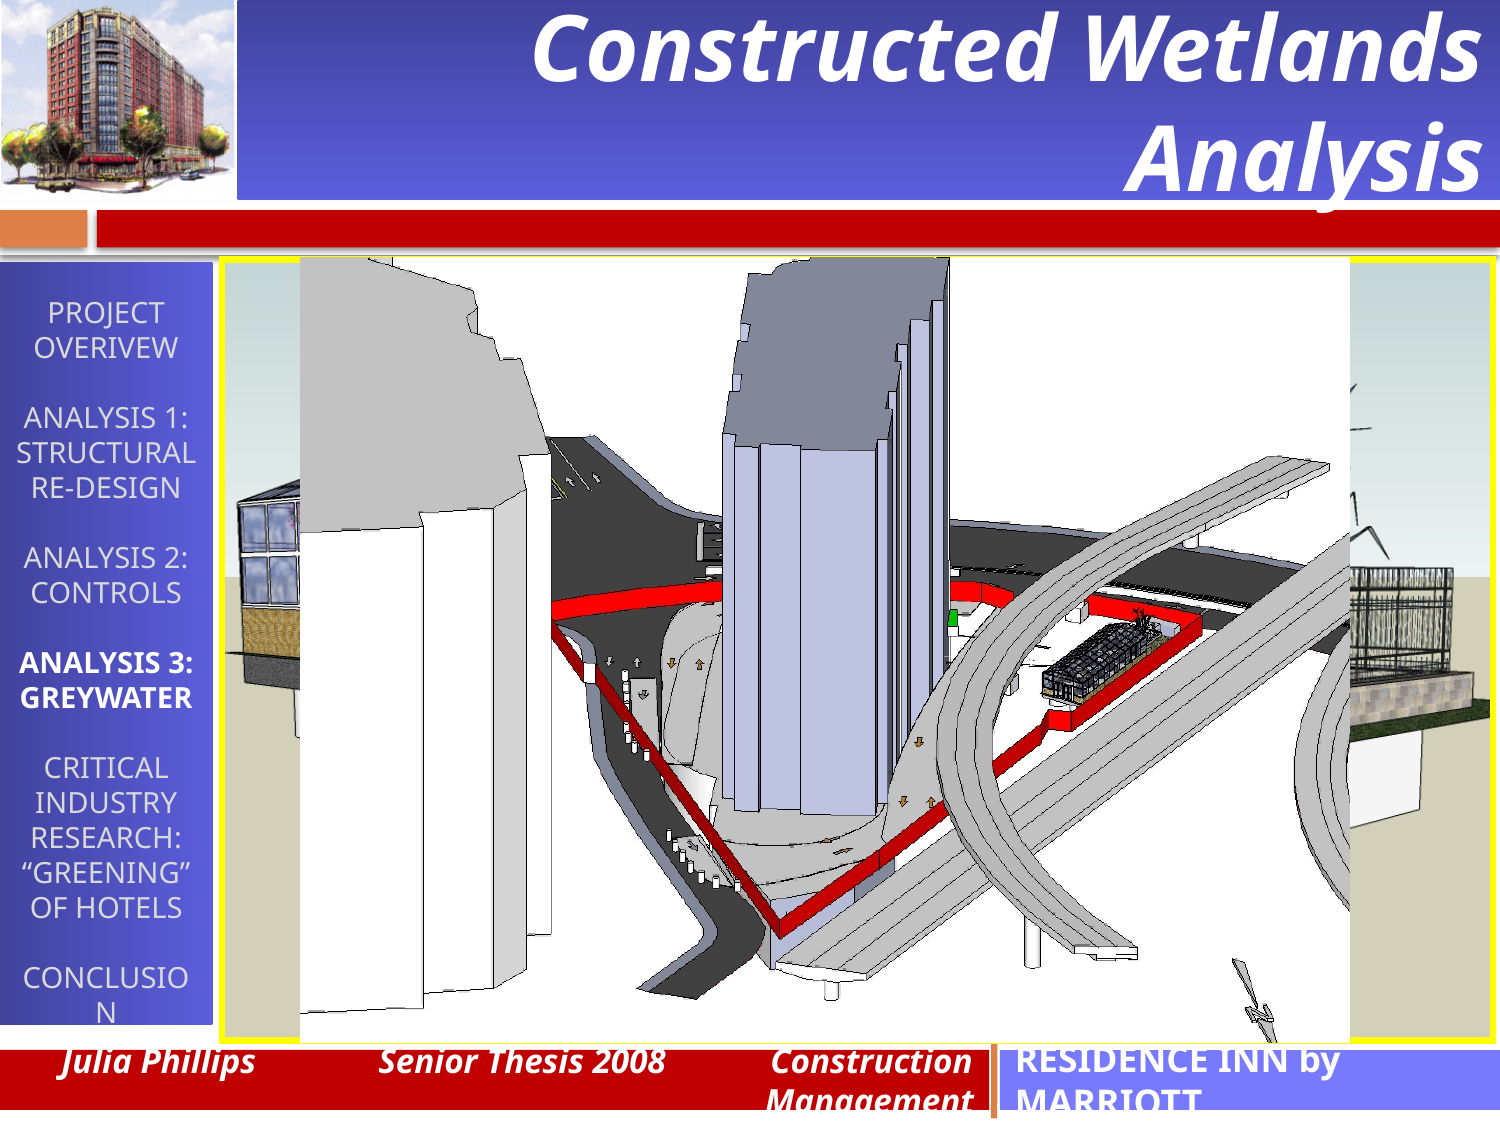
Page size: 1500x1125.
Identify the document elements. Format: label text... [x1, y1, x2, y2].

title Constructed Wetlands Analysis [237, 0, 1500, 200]
picture [224, 262, 299, 1038]
picture [1, 0, 235, 198]
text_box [299, 256, 1351, 1045]
slide_number RESIDENCE INN by MARRIOTT [999, 1050, 1500, 1110]
footer Julia Phillips Senior Thesis 2008 Construction Management [0, 1049, 990, 1110]
text_box PROJECT OVERIVEW ANALYSIS 1: STRUCTURAL RE-DESIGN ANALYSIS 2: CONTROLS ANALYSIS 3: GREYWATER CRITICAL INDUSTRY RESEARCH: “GREENING” OF HOTELS CONCLUSION [0, 262, 213, 1025]
picture [1351, 262, 1491, 1038]
